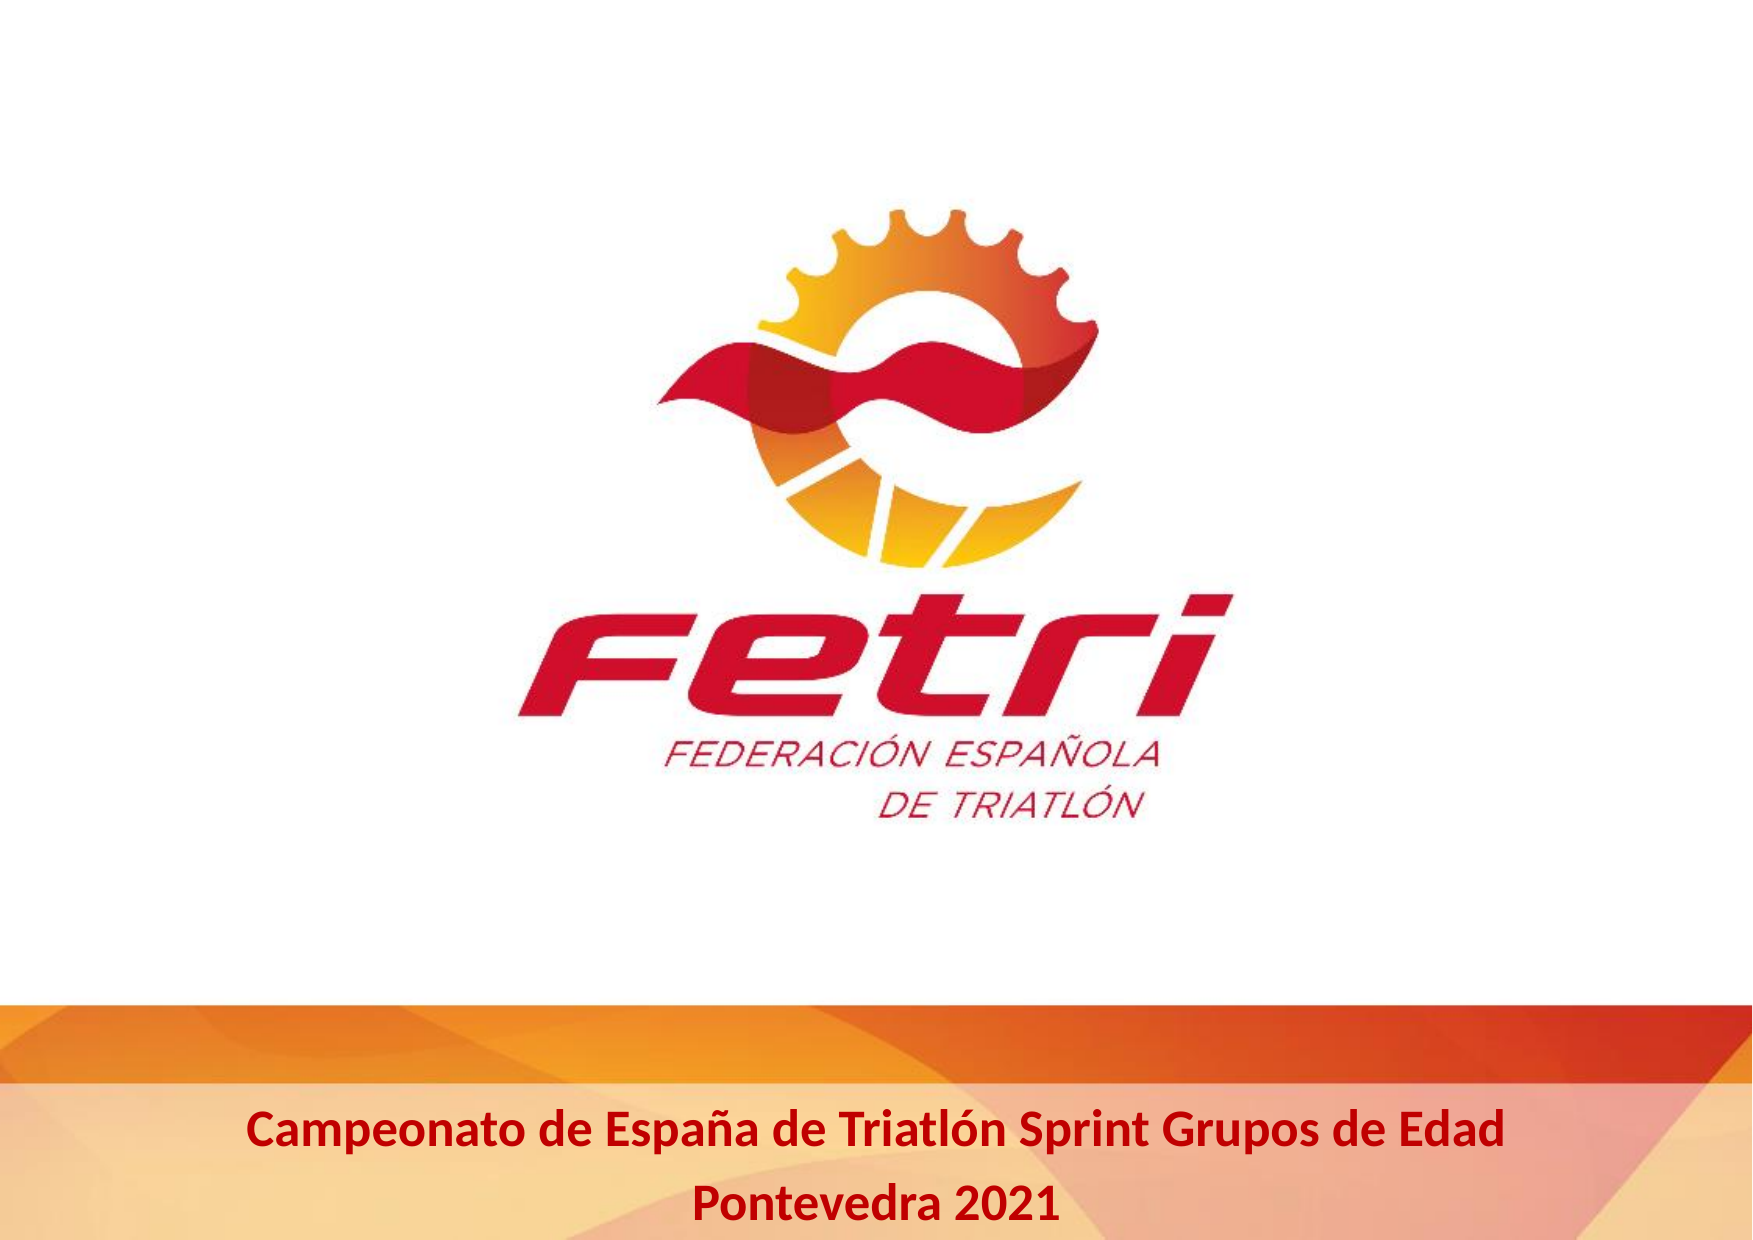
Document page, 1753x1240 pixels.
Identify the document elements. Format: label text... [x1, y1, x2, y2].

list Campeonato de España de Triatlón Sprint Grupos de Edad Pontevedra 2021 [2, 1085, 1751, 1240]
picture [0, 0, 1753, 1240]
